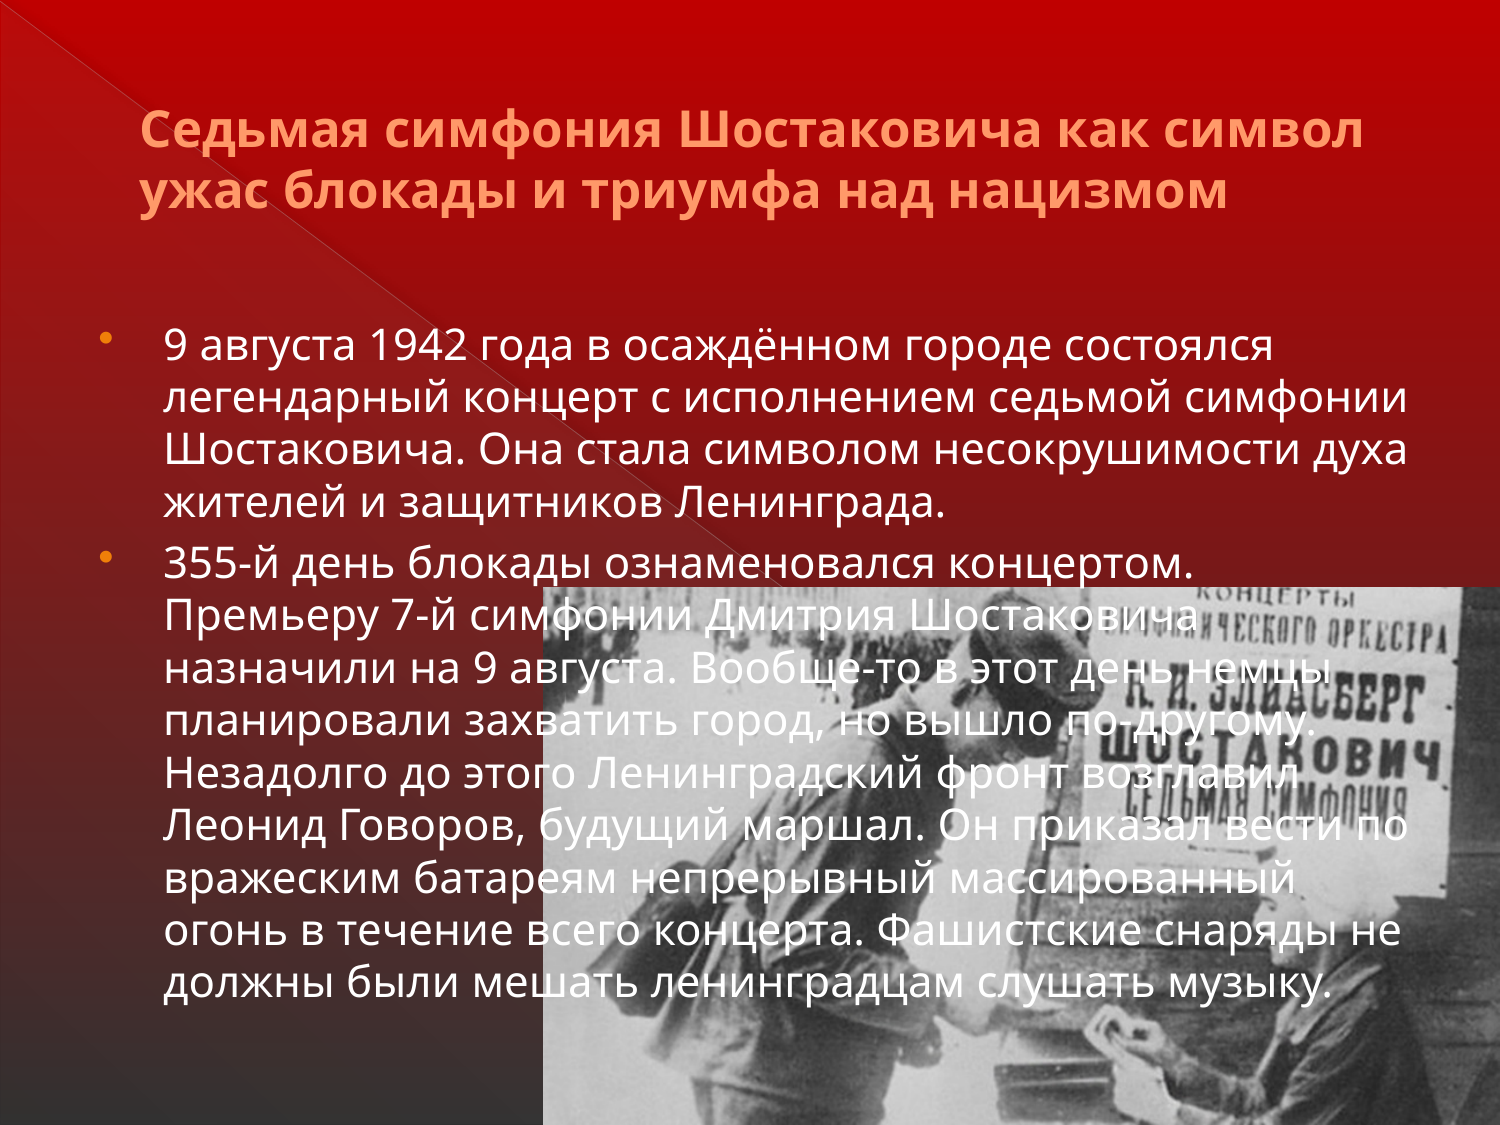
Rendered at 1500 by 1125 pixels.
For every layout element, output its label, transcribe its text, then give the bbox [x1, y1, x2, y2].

picture [543, 587, 1500, 1125]
title Седьмая симфония Шостаковича как символ ужас блокады и триумфа над нацизмом [64, 78, 1415, 308]
list 9 августа 1942 года в осаждённом городе состоялся легендарный концерт с исполнением седьмой симфонии Шостаковича. Она стала символом несокрушимости духа жителей и защитников Ленинграда. 355-й день блокады ознаменовался концертом. Премьеру 7-й симфонии Дмитрия Шостаковича назначили на 9 августа. Вообще-то в этот день немцы планировали захватить город, но вышло по-другому. Незадолго до этого Ленинградский фронт возглавил Леонид Говоров, будущий маршал. Он приказал вести по вражеским батареям непрерывный массированный огонь в течение всего концерта. Фашистские снаряды не должны были мешать ленинградцам слушать музыку. [75, 308, 1425, 1059]
